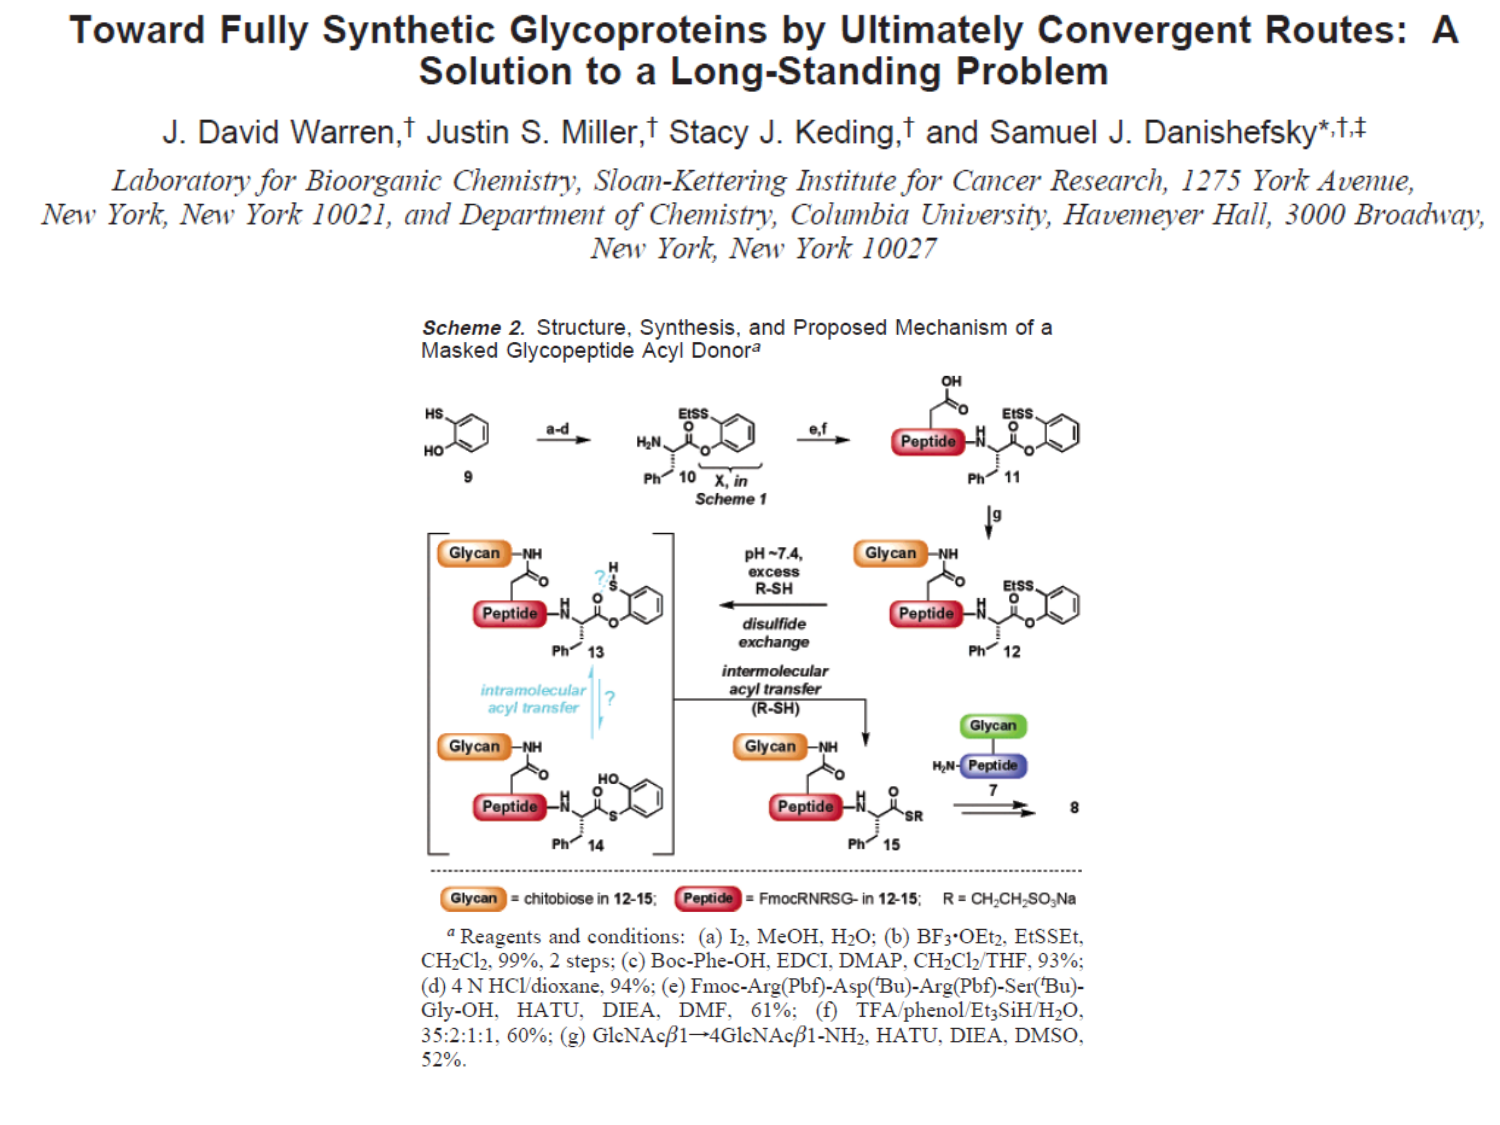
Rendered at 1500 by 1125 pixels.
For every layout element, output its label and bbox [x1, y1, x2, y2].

picture [0, 0, 1500, 264]
picture [409, 312, 1100, 1076]
